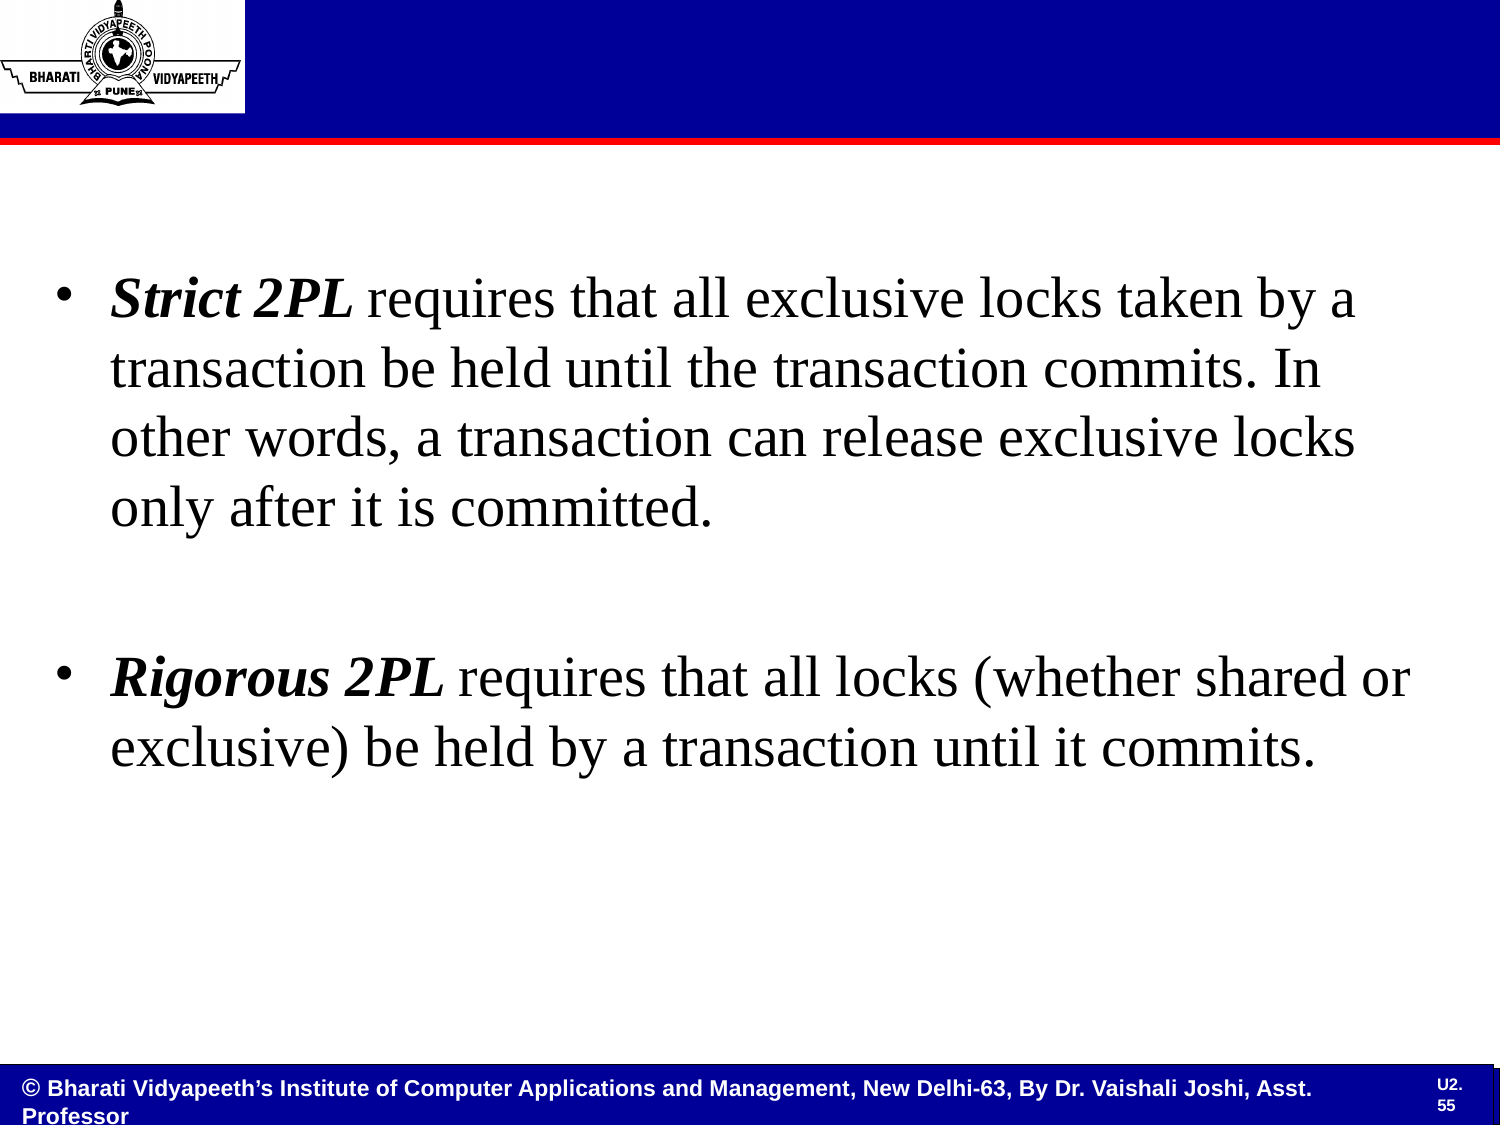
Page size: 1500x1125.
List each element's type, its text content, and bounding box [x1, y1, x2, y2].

picture [0, 0, 241, 106]
list Strict 2PL requires that all exclusive locks taken by a transaction be held until the transaction commits. In other words, a transaction can release exclusive locks only after it is committed. Rigorous 2PL requires that all locks (whether shared or exclusive) be held by a transaction until it commits. [39, 166, 1469, 1024]
